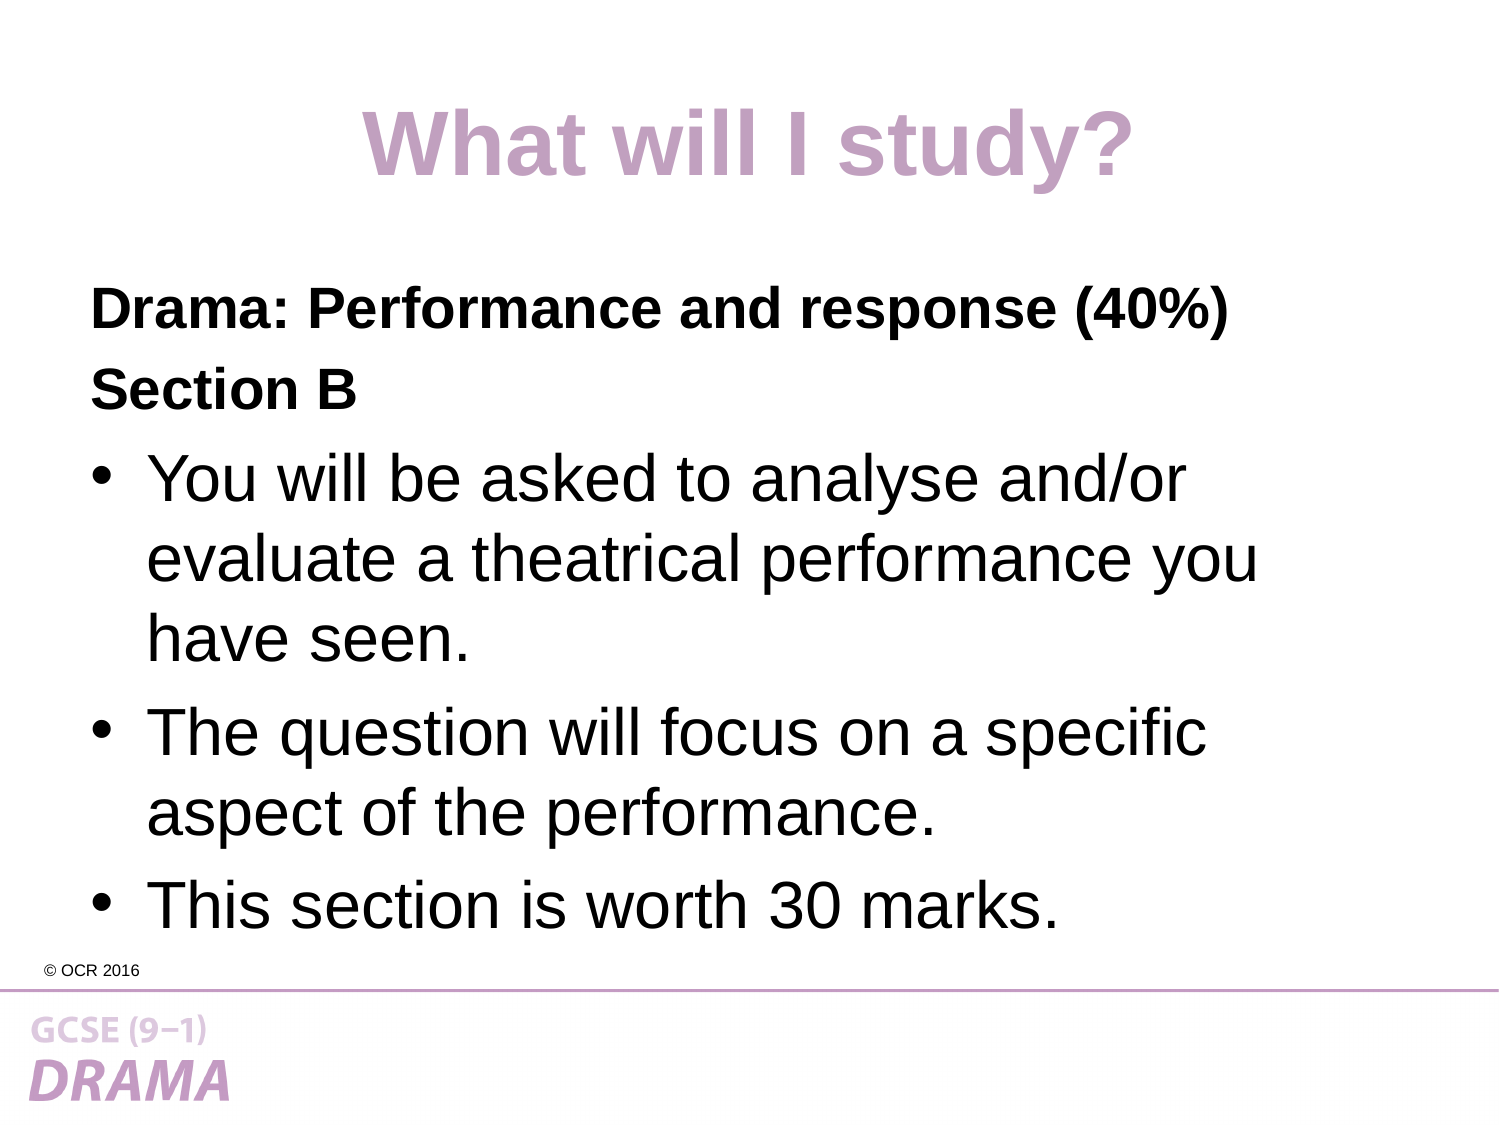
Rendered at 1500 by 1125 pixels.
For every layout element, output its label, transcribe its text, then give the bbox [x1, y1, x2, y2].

picture [0, 989, 1499, 1125]
title What will I study? [75, 45, 1425, 233]
list Drama: Performance and response (40%) Section B You will be asked to analyse and/or evaluate a theatrical performance you have seen. The question will focus on a specific aspect of the performance. This section is worth 30 marks. [75, 262, 1425, 965]
